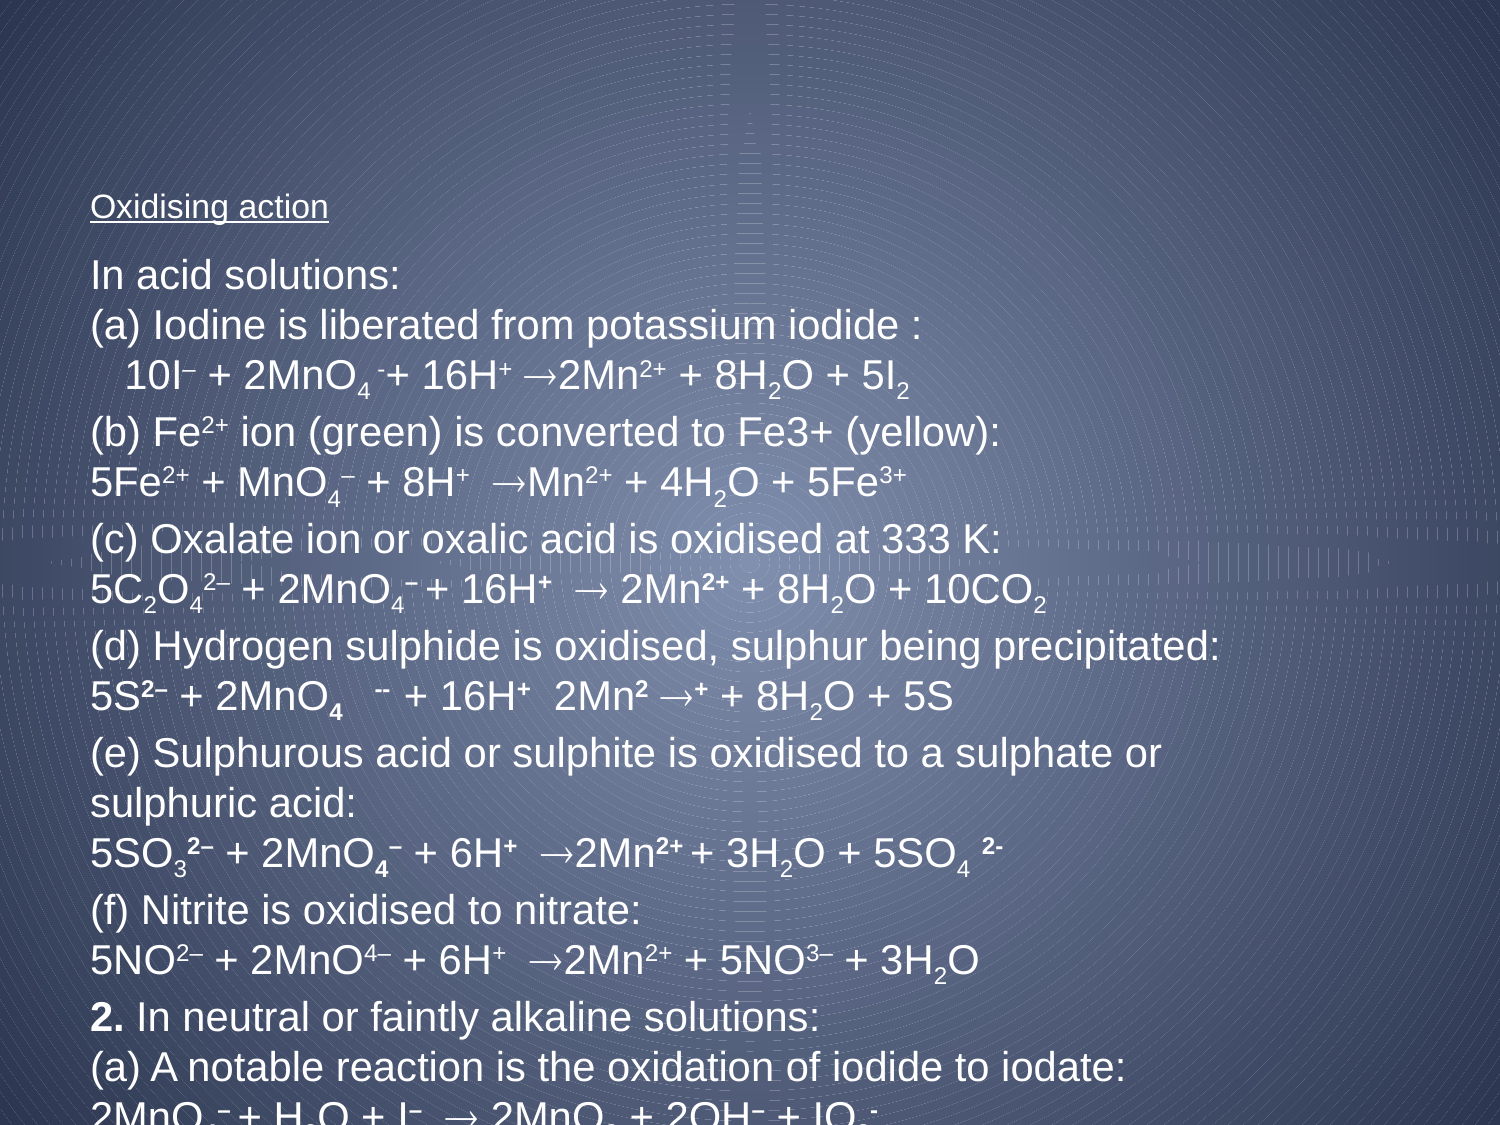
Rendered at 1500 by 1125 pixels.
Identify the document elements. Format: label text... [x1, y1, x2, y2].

title Oxidising action In acid solutions: (a) Iodine is liberated from potassium iodide : 10I– + 2MnO4 -+ 16H+ 2Mn2+ + 8H2O + 5I2 (b) Fe2+ ion (green) is converted to Fe3+ (yellow): 5Fe2+ + MnO4– + 8H+ Mn2+ + 4H2O + 5Fe3+ (c) Oxalate ion or oxalic acid is oxidised at 333 K: 5C2O42– + 2MnO4– + 16H+  2Mn2+ + 8H2O + 10CO2 (d) Hydrogen sulphide is oxidised, sulphur being precipitated: 5S2– + 2MnO4 -- + 16H+ 2Mn2 + + 8H2O + 5S (e) Sulphurous acid or sulphite is oxidised to a sulphate or sulphuric acid: 5SO32– + 2MnO4– + 6H+ 2Mn2+ + 3H2O + 5SO4 2- (f) Nitrite is oxidised to nitrate: 5NO2– + 2MnO4– + 6H+ 2Mn2+ + 5NO3– + 3H2O 2. In neutral or faintly alkaline solutions: (a) A notable reaction is the oxidation of iodide to iodate: 2MnO4– + H2O + I–  2MnO2 + 2OH– + IO3- (b) Thiosulphate is oxidized almost quantitatively to sulphate: 8MnO4– + 3S2O32– + H2O 8MnO2 + 6SO42– + 2OH– (c) Manganous salt is oxidized to MnO2; the presence of zinc sulphate or zinc oxide catalyses the oxidation: 2MnO4– + 3Mn2+ + 2H2O  5MnO2 + 4H+ [75, 45, 1425, 200]
